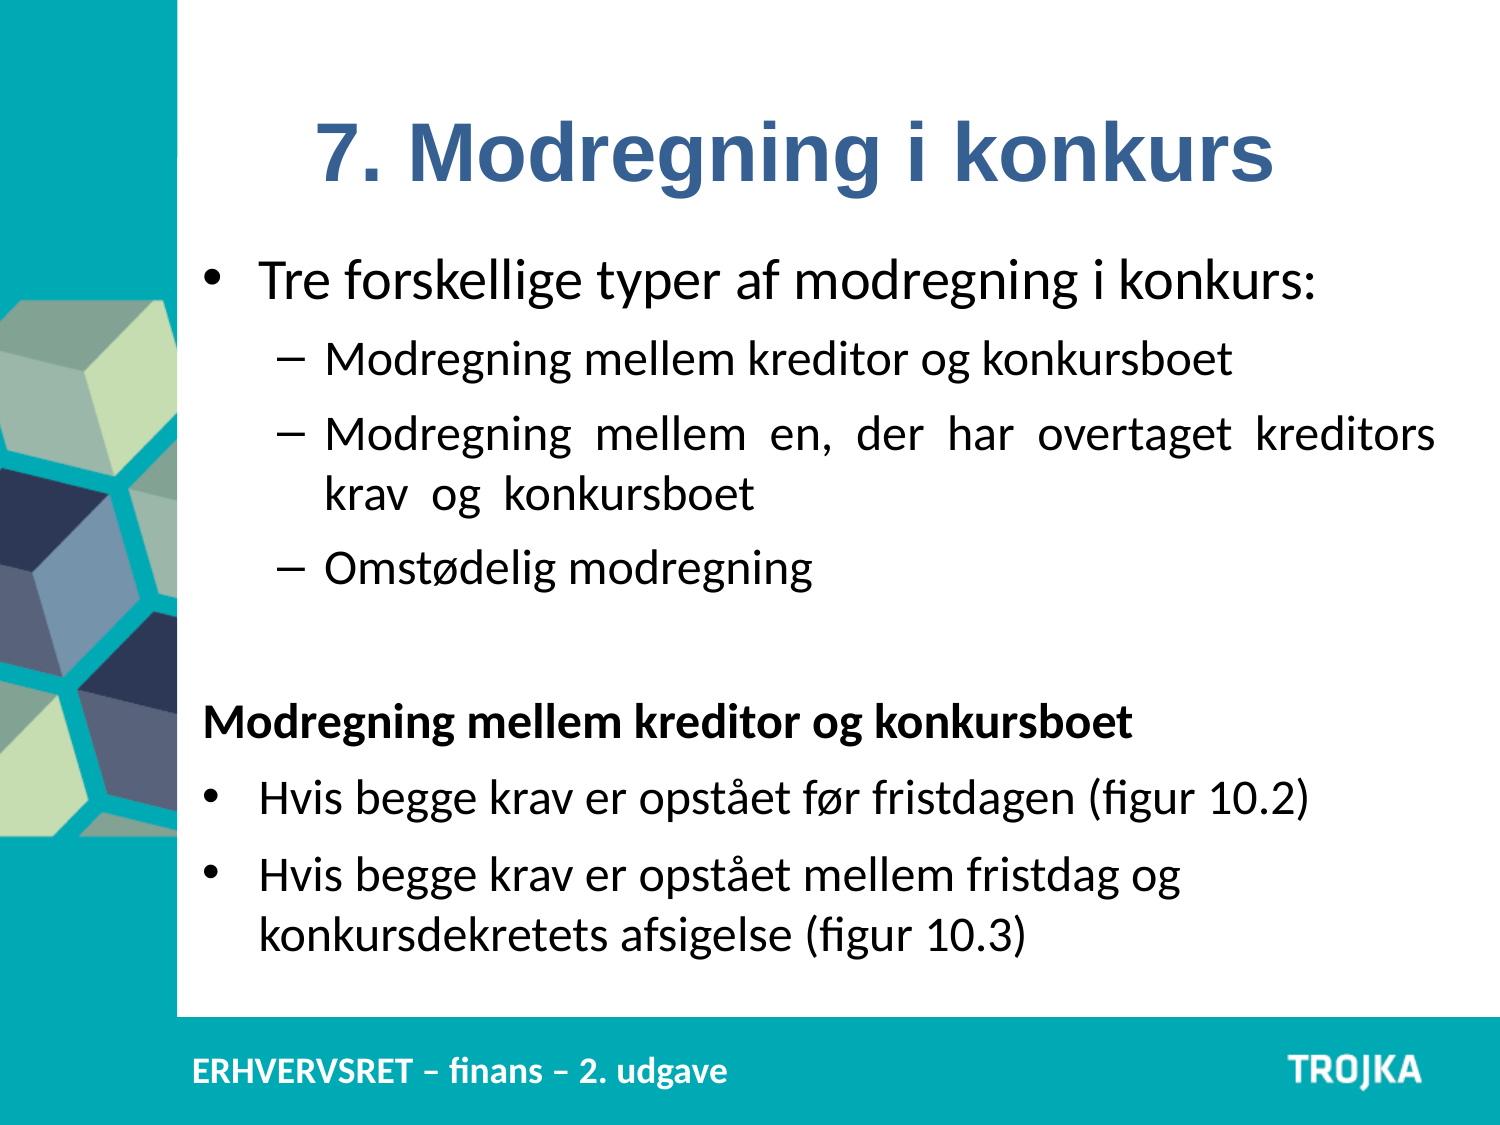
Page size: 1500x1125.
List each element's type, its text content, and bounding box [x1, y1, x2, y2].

text_box 7. Modregning i konkurs [120, 54, 1471, 243]
text_box Tre forskellige typer af modregning i konkurs: Modregning mellem kreditor og konkursboet Modregning mellem en, der har overtaget kreditors krav og konkursboet Omstødelig modregning Modregning mellem kreditor og konkursboet Hvis begge krav er opstået før fristdagen (figur 10.2) Hvis begge krav er opstået mellem fristdag og konkursdekretets afsigelse (figur 10.3) [187, 233, 1500, 1012]
